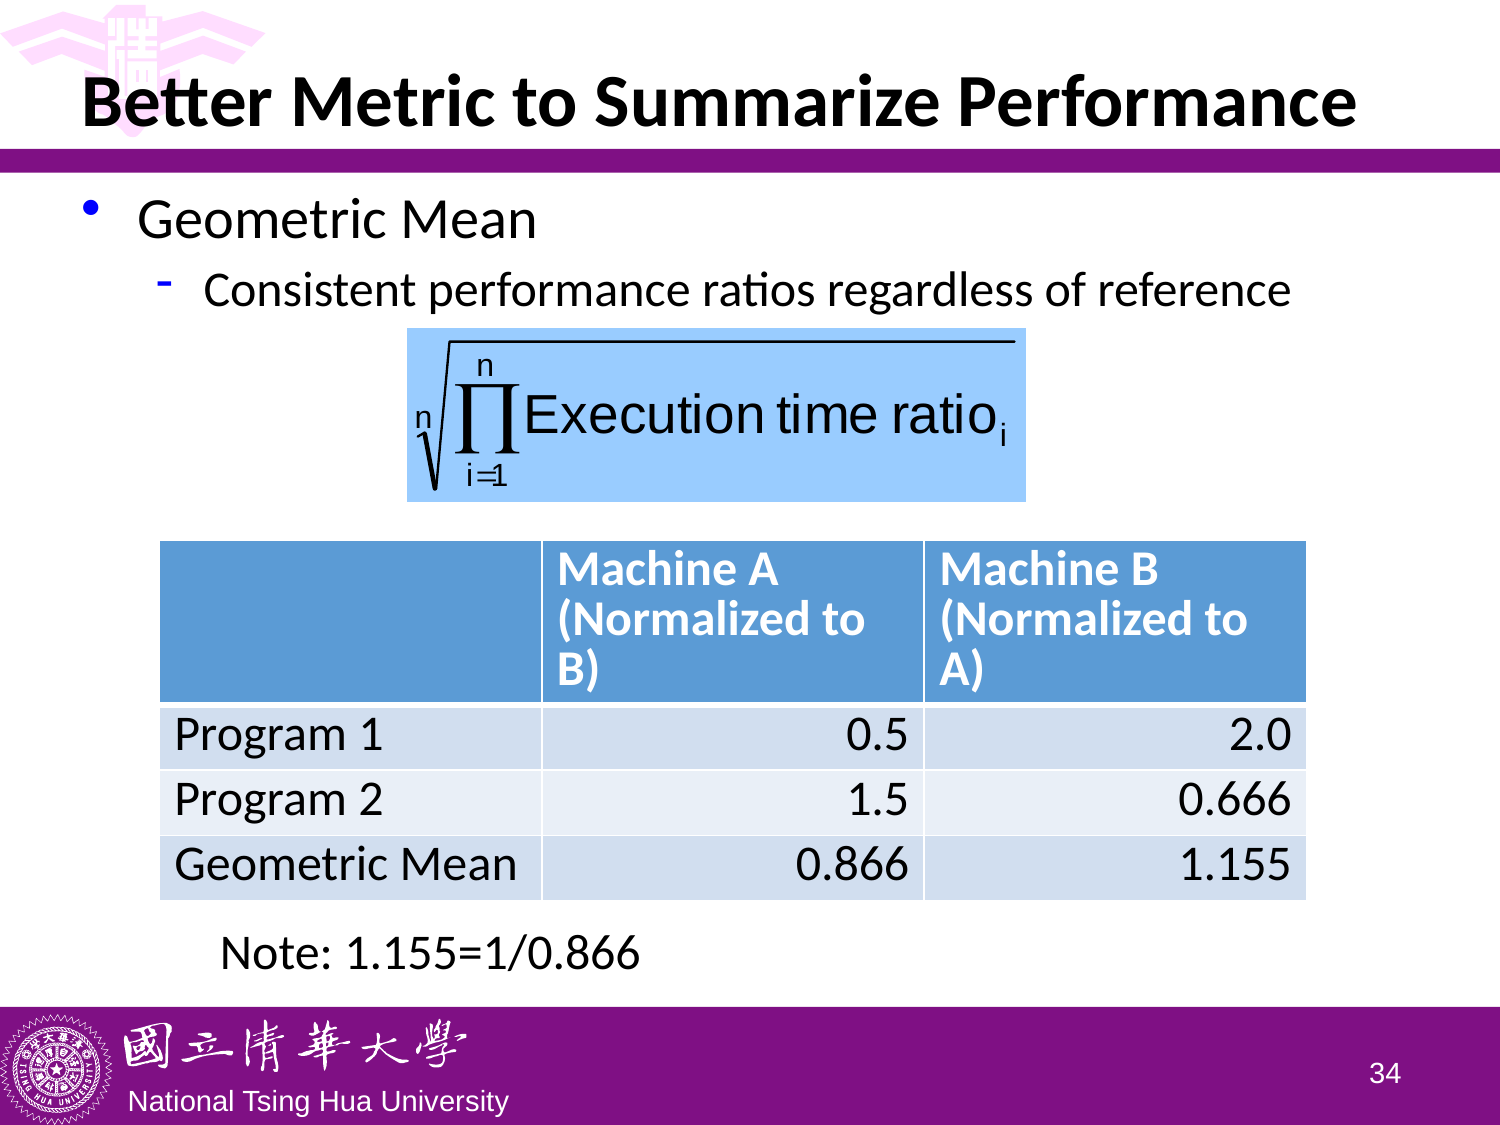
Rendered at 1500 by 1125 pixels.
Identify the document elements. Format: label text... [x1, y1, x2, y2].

table_header Machine B (Normalized to A) [925, 541, 1306, 702]
table_cell 1.5 [543, 771, 923, 835]
slide_number 33 [1104, 1021, 1417, 1097]
table_cell 0.866 [543, 836, 923, 900]
table_header Machine A (Normalized to B) [543, 541, 923, 702]
table_cell 0.666 [925, 771, 1306, 835]
table_cell Geometric Mean [160, 836, 541, 900]
list Geometric Mean Consistent performance ratios regardless of reference [66, 172, 1436, 1003]
title Better Metric to Summarize Performance [66, 37, 1436, 149]
table_cell Program 2 [160, 771, 541, 835]
table_cell 0.5 [543, 708, 923, 769]
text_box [407, 327, 1027, 502]
table_cell 2.0 [925, 708, 1306, 769]
table_cell 1.155 [925, 836, 1306, 900]
text_box Note: 1.155=1/0.866 [205, 911, 656, 987]
table_header [160, 541, 541, 702]
table_cell Program 1 [160, 708, 541, 769]
